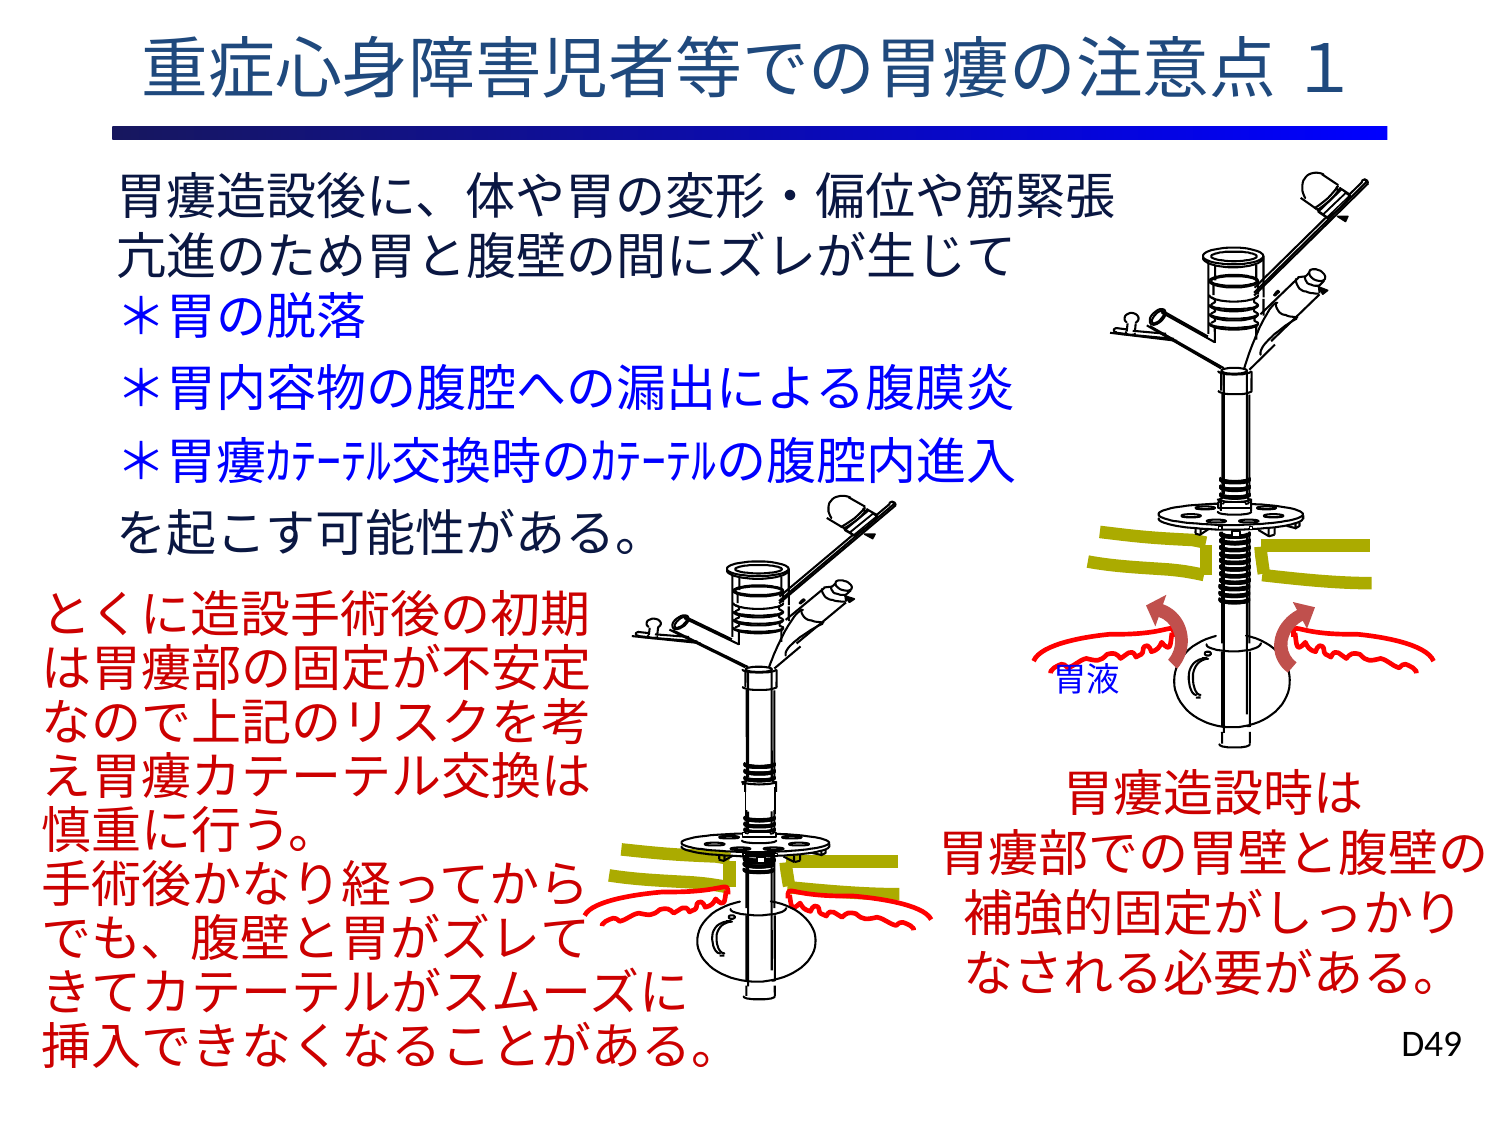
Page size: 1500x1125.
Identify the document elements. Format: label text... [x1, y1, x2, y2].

text_box [112, 126, 1388, 140]
text_box 胃瘻造設後に、体や胃の変形・偏位や筋緊張 亢進のため胃と腹壁の間にズレが生じて ＊胃の脱落 ＊胃内容物の腹腔への漏出による腹膜炎 ＊胃瘻ｶﾃｰﾃﾙ交換時のｶﾃｰﾃﾙの腹腔内進入 を起こす可能性がある。 [101, 156, 1131, 570]
text_box 胃瘻造設時は 胃瘻部での胃壁と腹壁の 補強的固定がしっかり なされる必要がある。 [923, 753, 1500, 1009]
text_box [1033, 172, 1434, 748]
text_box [584, 495, 932, 1000]
text_box とくに造設手術後の初期 は胃瘻部の固定が不安定 なので上記のリスクを考 え胃瘻カテーテル交換は 慎重に行う。 手術後かなり経ってから でも、腹壁と胃がズレて きてカテーテルがスムーズに 挿入できなくなることがある。 [27, 582, 757, 1083]
text_box 重症心身障害児者等での胃瘻の注意点 １ [126, 18, 1374, 113]
text_box D49 [1386, 1011, 1478, 1072]
